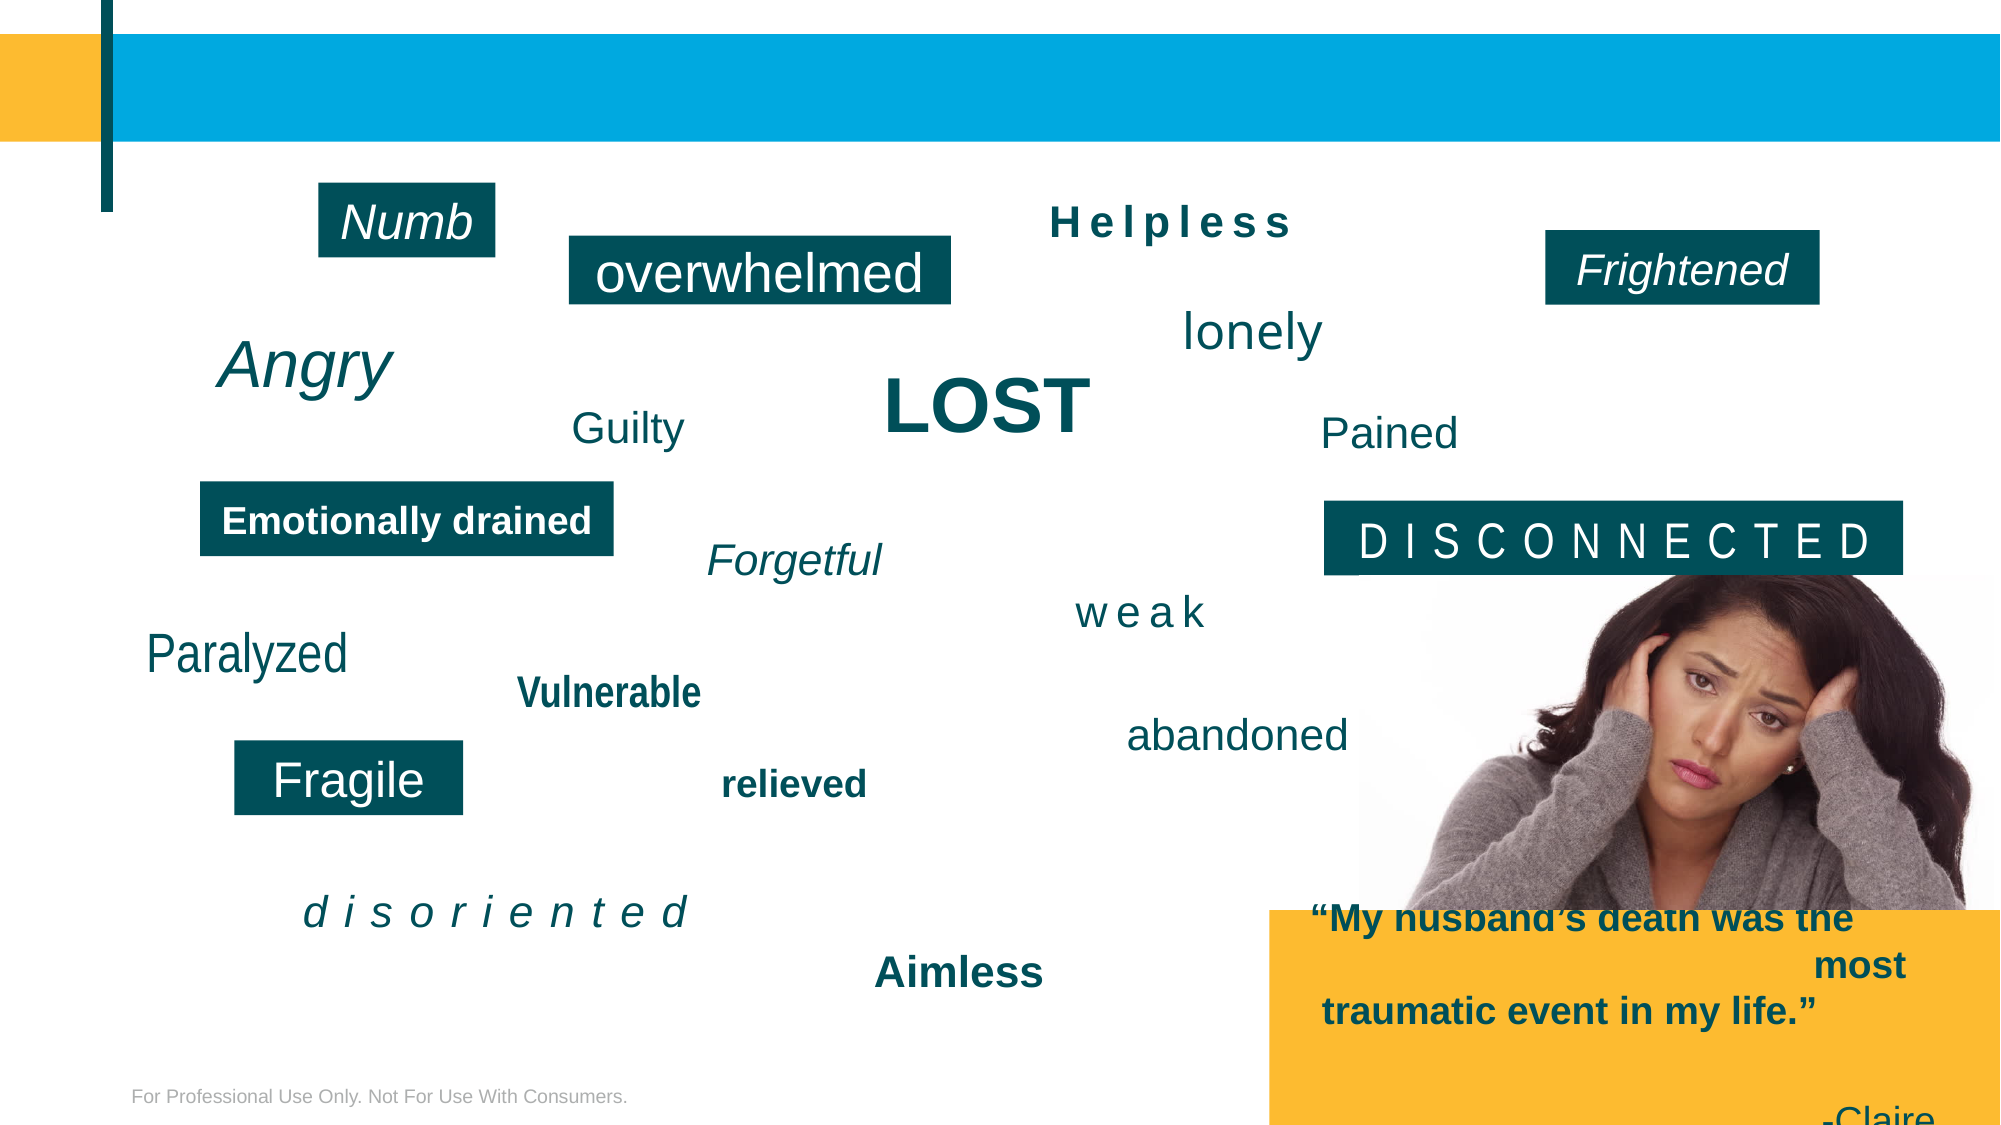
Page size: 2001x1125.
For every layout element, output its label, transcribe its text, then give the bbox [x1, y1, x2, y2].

text_box weak [957, 570, 1324, 650]
text_box Aimless [776, 930, 1143, 1010]
text_box Helpless [986, 180, 1353, 260]
text_box DISCONNECTED [1322, 499, 1905, 577]
text_box Fragile [232, 738, 465, 817]
text_box relieved [611, 742, 978, 822]
text_box Pained [1206, 391, 1573, 471]
text_box disoriented [223, 870, 767, 950]
text_box Vulnerable [426, 650, 793, 730]
text_box For Professional Use Only. Not For Use With Consumers. [116, 1076, 785, 1115]
text_box lonely [1069, 289, 1436, 369]
text_box LOST [803, 362, 1171, 442]
text_box “My husband’s death was the _most traumatic event in my life.” -Claire [1267, 908, 2000, 1125]
text_box Paralyzed [64, 611, 431, 691]
text_box Angry [122, 321, 489, 401]
text_box overwhelmed [567, 233, 953, 307]
picture [1359, 575, 1995, 911]
text_box Forgetful [611, 517, 978, 597]
text_box abandoned [1062, 693, 1354, 772]
text_box Guilty [445, 385, 812, 465]
text_box Emotionally drained [198, 479, 616, 558]
text_box Frightened [1543, 228, 1822, 307]
text_box Numb [316, 181, 497, 259]
